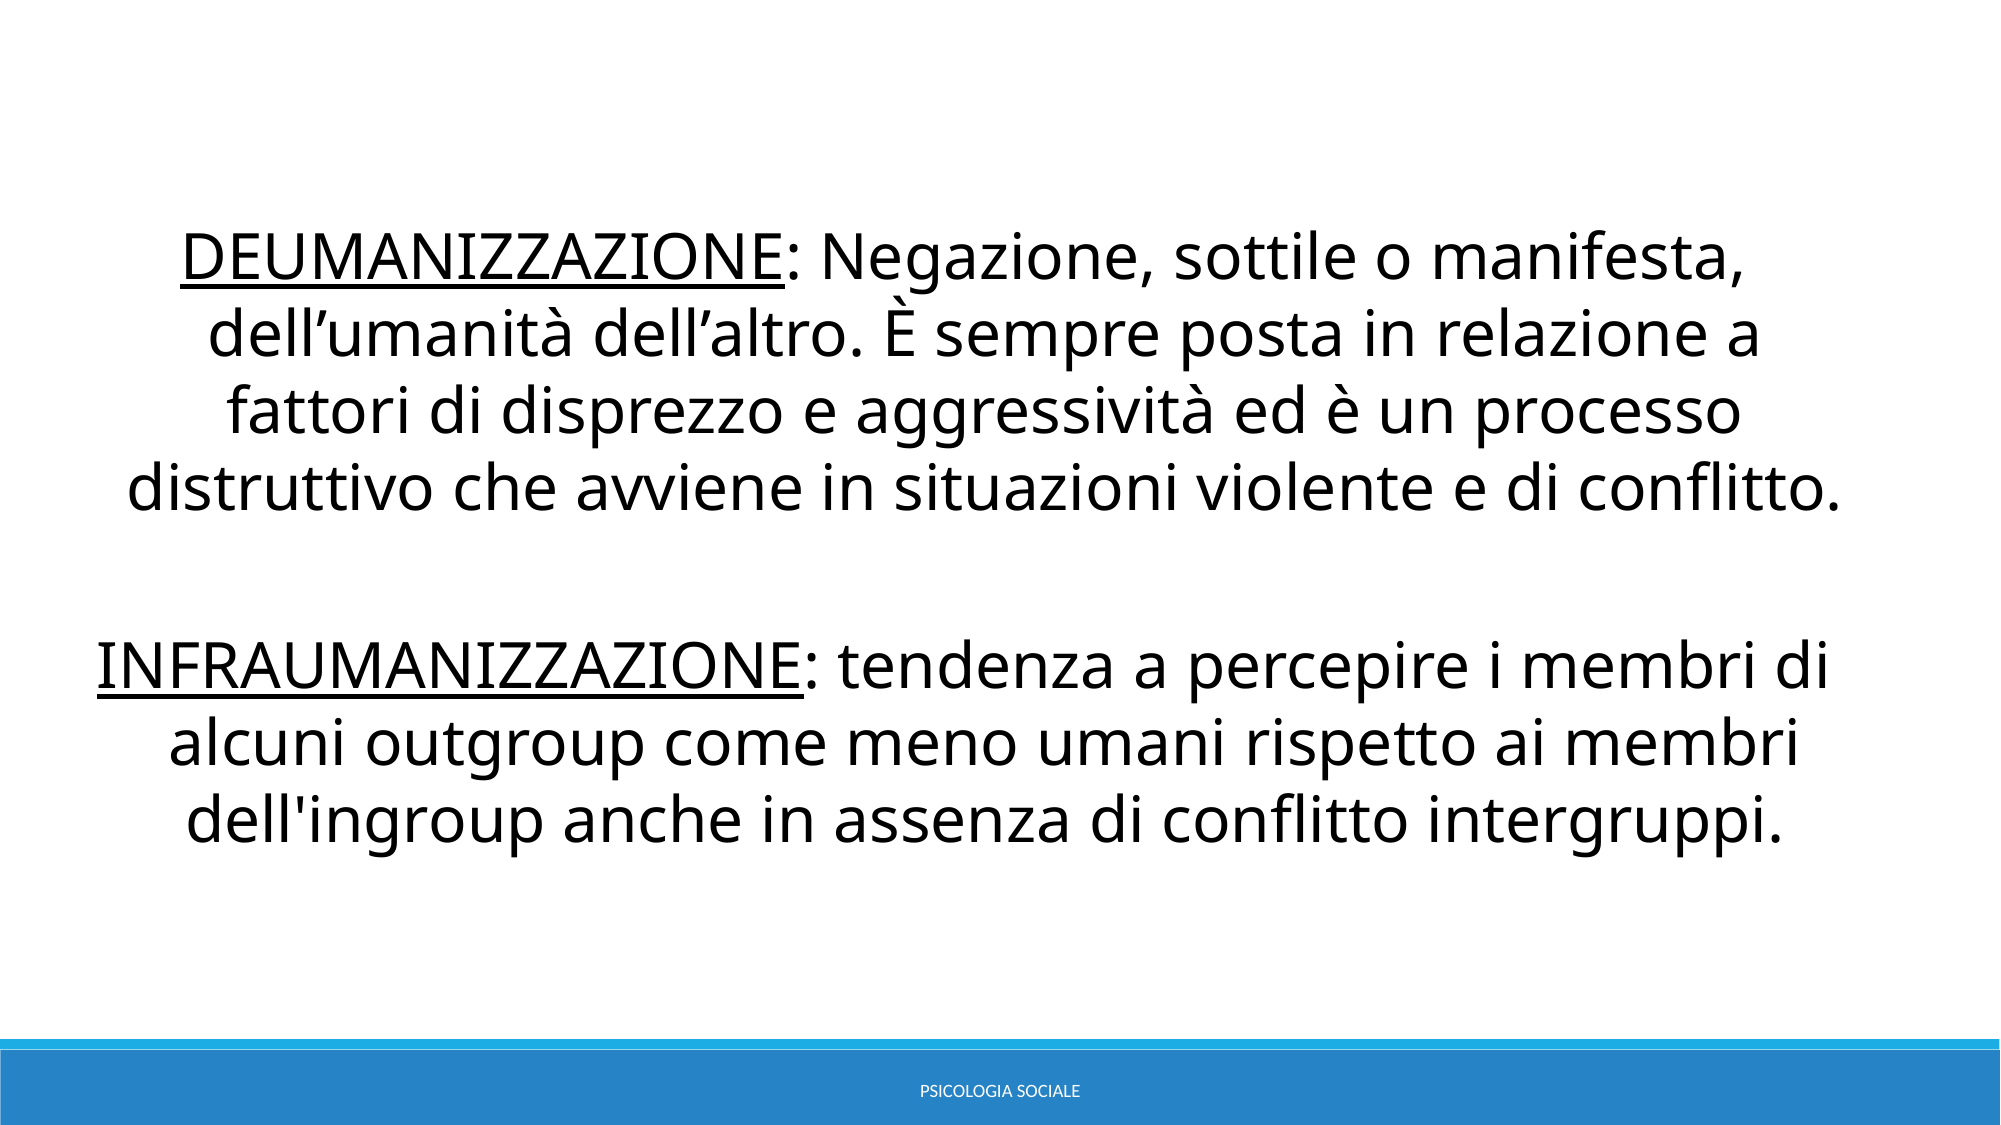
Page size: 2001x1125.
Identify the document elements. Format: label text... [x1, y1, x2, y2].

text_box DEUMANIZZAZIONE: Negazione, sottile o manifesta, dell’umanità dell’altro. È sempre posta in relazione a fattori di disprezzo e aggressività ed è un processo distruttivo che avviene in situazioni violente e di conflitto. INFRAUMANIZZAZIONE: tendenza a percepire i membri di alcuni outgroup come meno umani rispetto ai membri dell'ingroup anche in assenza di conflitto intergruppi. [64, 208, 1864, 929]
footer PSICOLOGIA SOCIALE [604, 1059, 1396, 1120]
